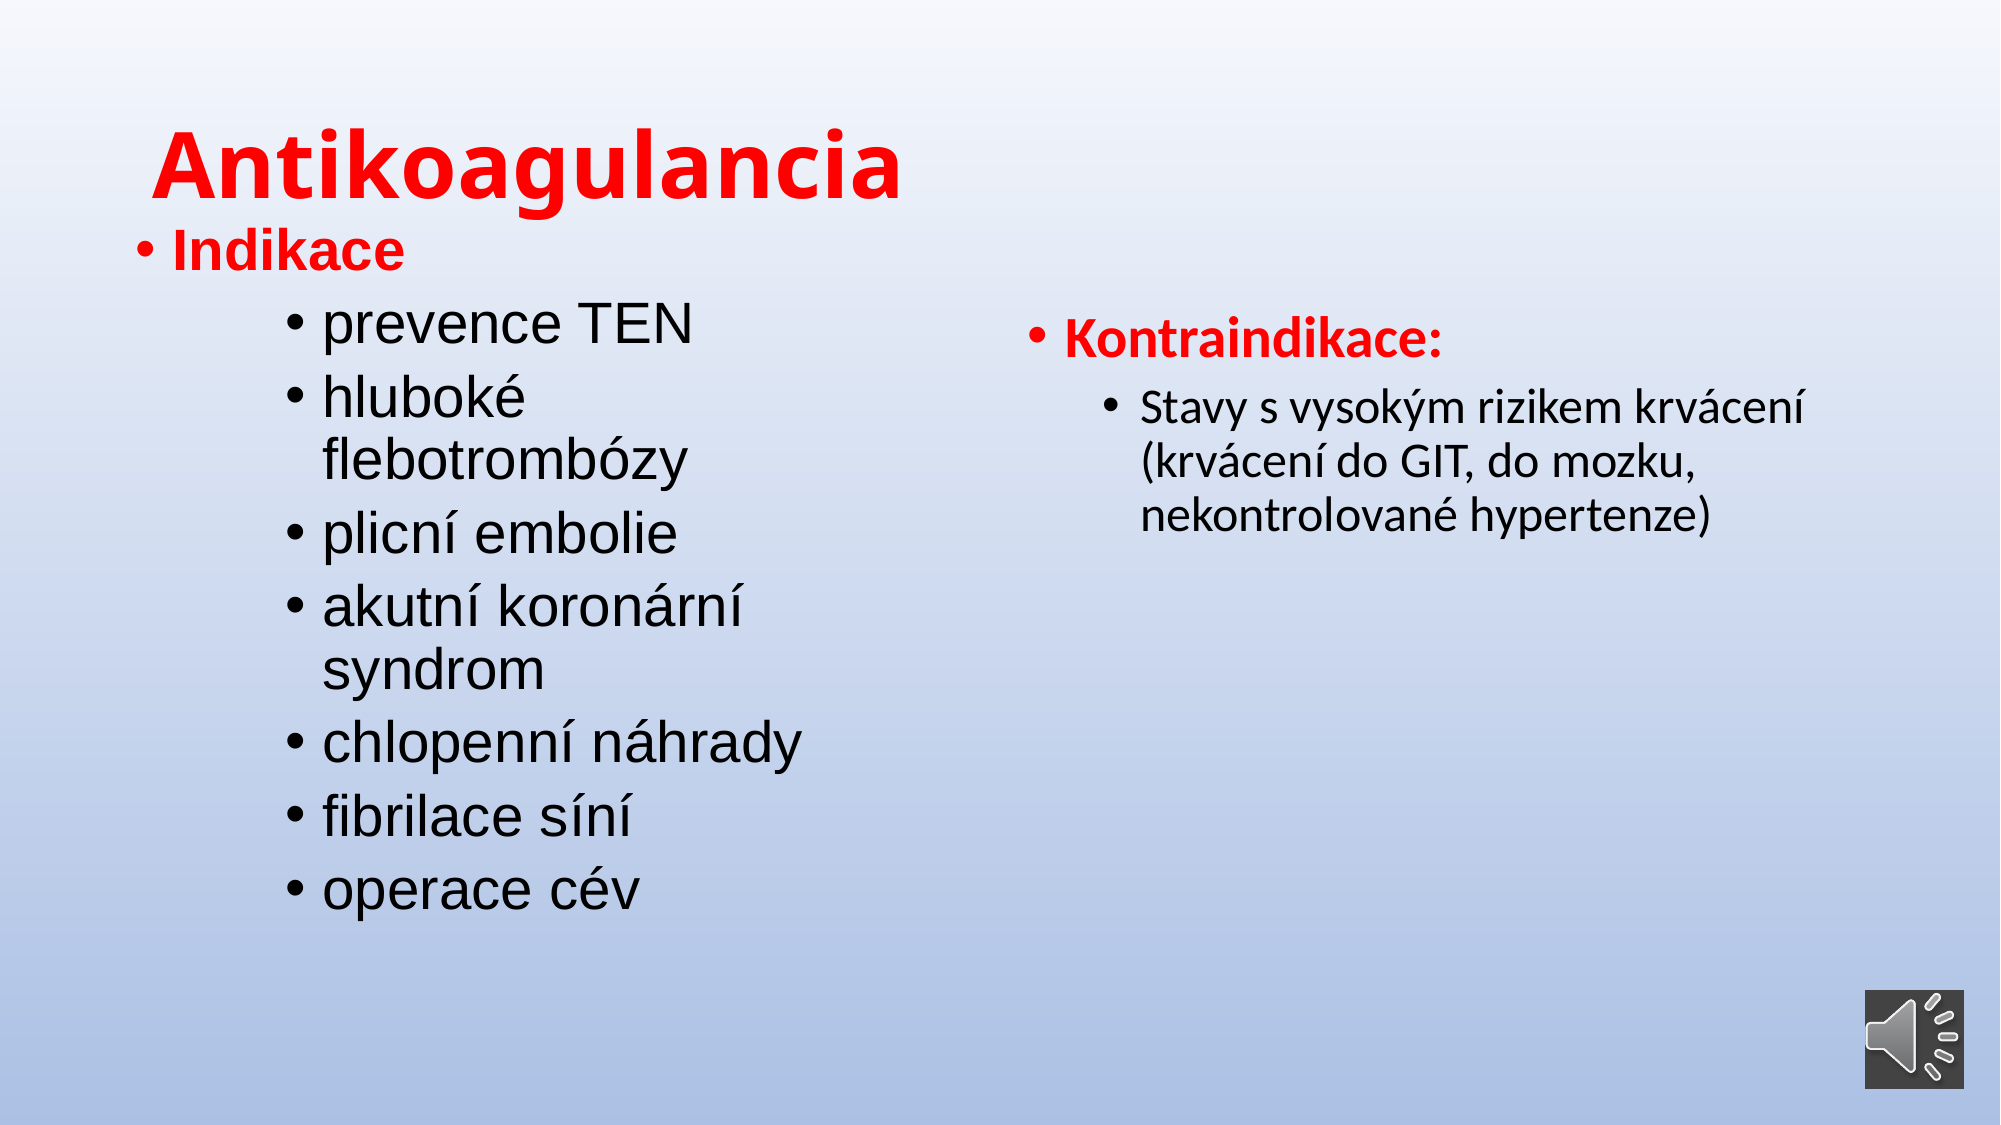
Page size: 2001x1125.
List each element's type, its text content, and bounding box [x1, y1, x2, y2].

picture [1864, 989, 1965, 1090]
list Indikace prevence TEN hluboké flebotrombózy plicní embolie akutní koronární syndrom chlopenní náhrady fibrilace síní operace cév [120, 212, 914, 1125]
title Antikoagulancia [137, 59, 1863, 278]
list Kontraindikace: Stavy s vysokým rizikem krvácení (krvácení do GIT, do mozku, nekontrolované hypertenze) [1012, 299, 1863, 1014]
